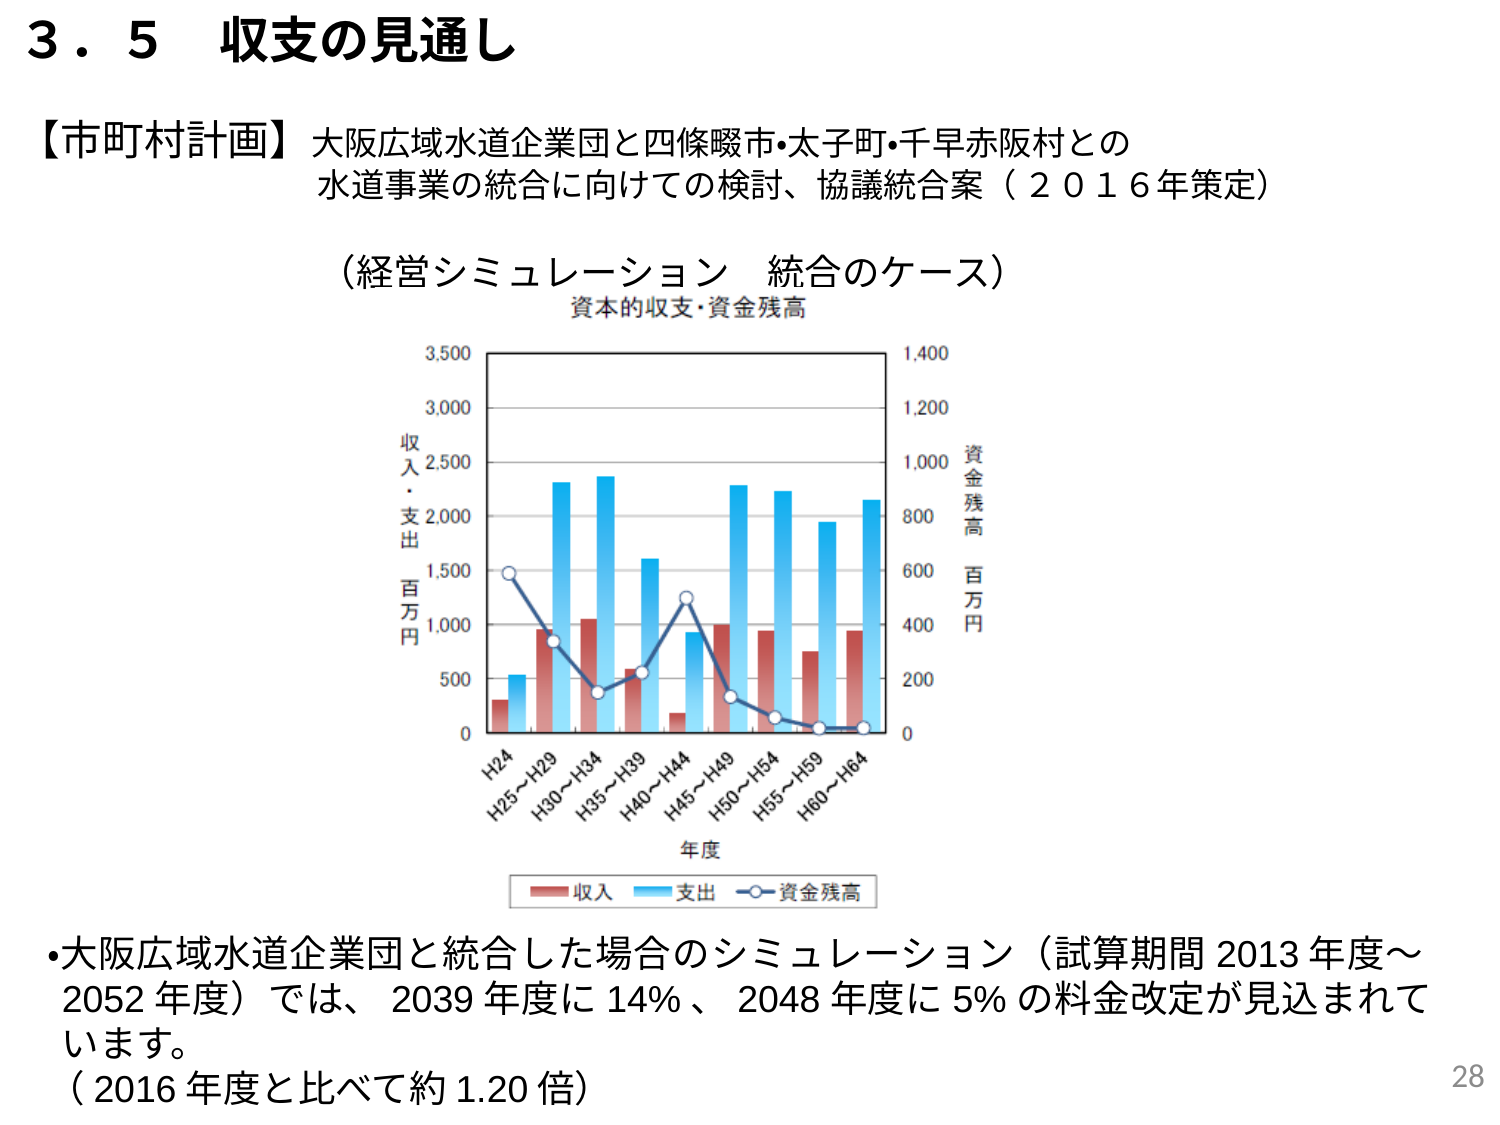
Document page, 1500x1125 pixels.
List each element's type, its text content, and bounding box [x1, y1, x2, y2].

text_box ・大阪広域水道企業団と統合した場合のシミュレーション（試算期間2013年度～2052年度）では、2039年度に14%、2048年度に5%の料金改定が見込まれています。 （2016年度と比べて約1.20倍） [32, 922, 1447, 1118]
picture [374, 287, 991, 915]
slide_number 28 [1447, 1043, 1500, 1104]
text_box ３．５ 収支の見通し 【市町村計画】大阪広域水道企業団と四條畷市・太子町・千早赤阪村との 水道事業の統合に向けての検討、協議統合案（ ２０１６年策定） （経営シミュレーション 統合のケース） [0, 1, 1500, 302]
